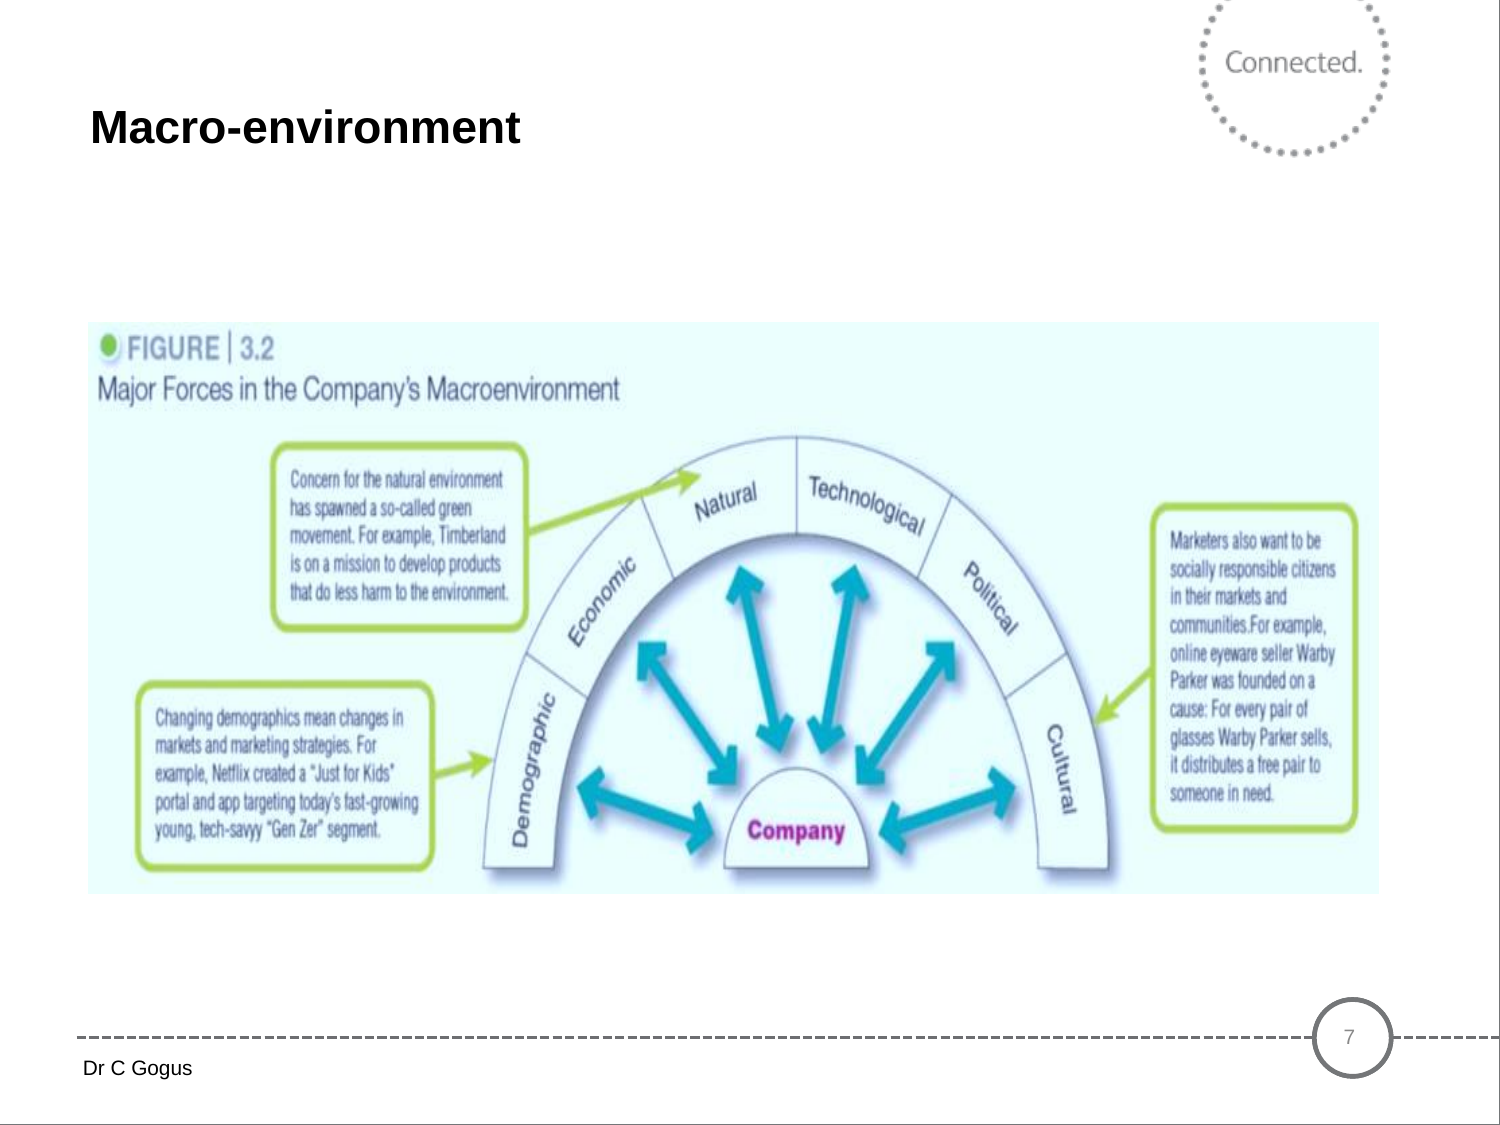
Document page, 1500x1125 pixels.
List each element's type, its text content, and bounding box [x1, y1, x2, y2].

picture [88, 321, 1379, 894]
picture [1198, 0, 1392, 158]
title Macro-environment [75, 90, 1300, 161]
footer Dr C Gogus [67, 1037, 585, 1098]
slide_number 7 [1316, 1002, 1382, 1071]
